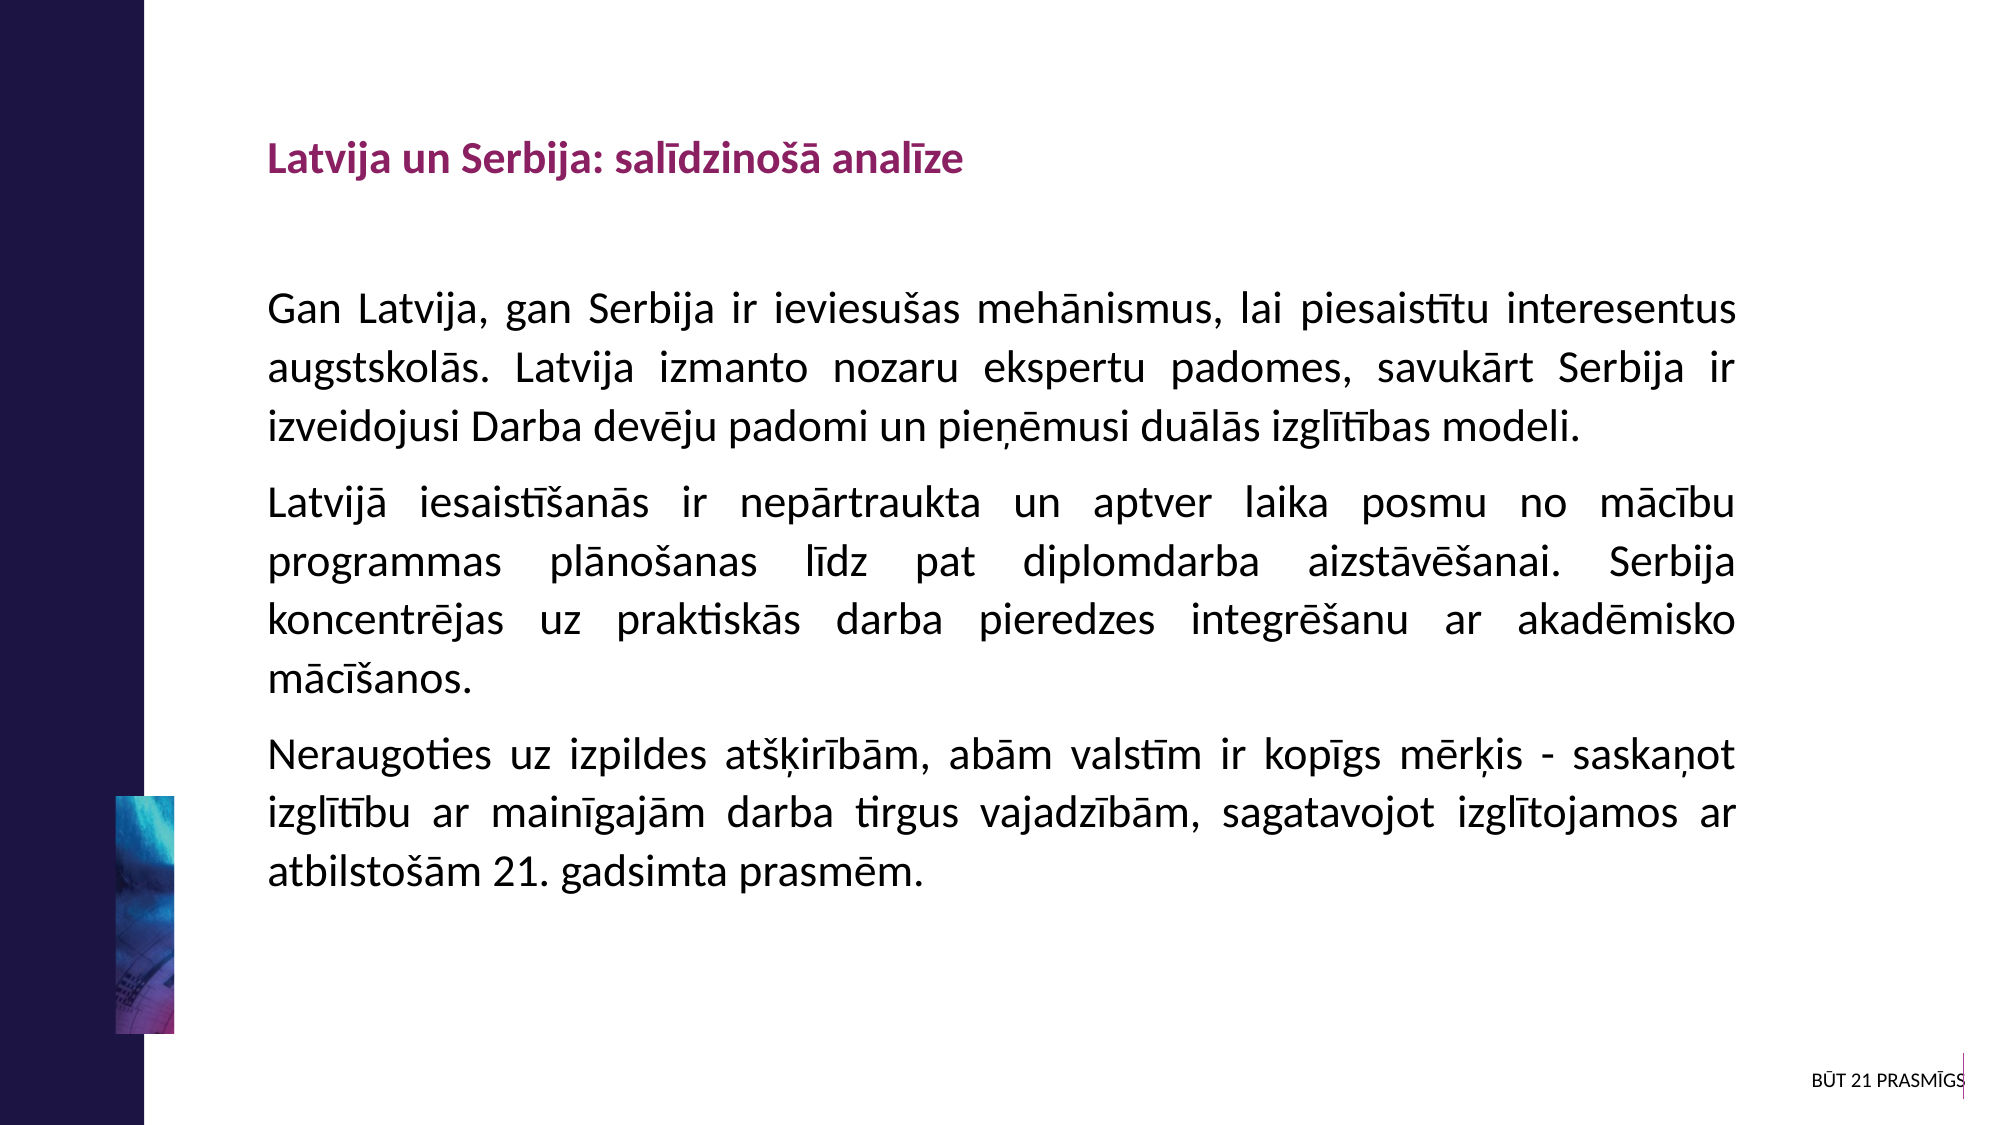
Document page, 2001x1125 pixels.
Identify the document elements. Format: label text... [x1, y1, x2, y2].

picture [26, 796, 264, 1034]
text_box [0, 0, 145, 1125]
text_box Latvija un Serbija: salīdzinošā analīze Gan Latvija, gan Serbija ir ieviesušas mehānismus, lai piesaistītu interesentus augstskolās. Latvija izmanto nozaru ekspertu padomes, savukārt Serbija ir izveidojusi Darba devēju padomi un pieņēmusi duālās izglītības modeli. Latvijā iesaistīšanās ir nepārtraukta un aptver laika posmu no mācību programmas plānošanas līdz pat diplomdarba aizstāvēšanai. Serbija koncentrējas uz praktiskās darba pieredzes integrēšanu ar akadēmisko mācīšanos. Neraugoties uz izpildes atšķirībām, abām valstīm ir kopīgs mērķis - saskaņot izglītību ar mainīgajām darba tirgus vajadzībām, sagatavojot izglītojamos ar atbilstošām 21. gadsimta prasmēm. [252, 64, 1752, 904]
